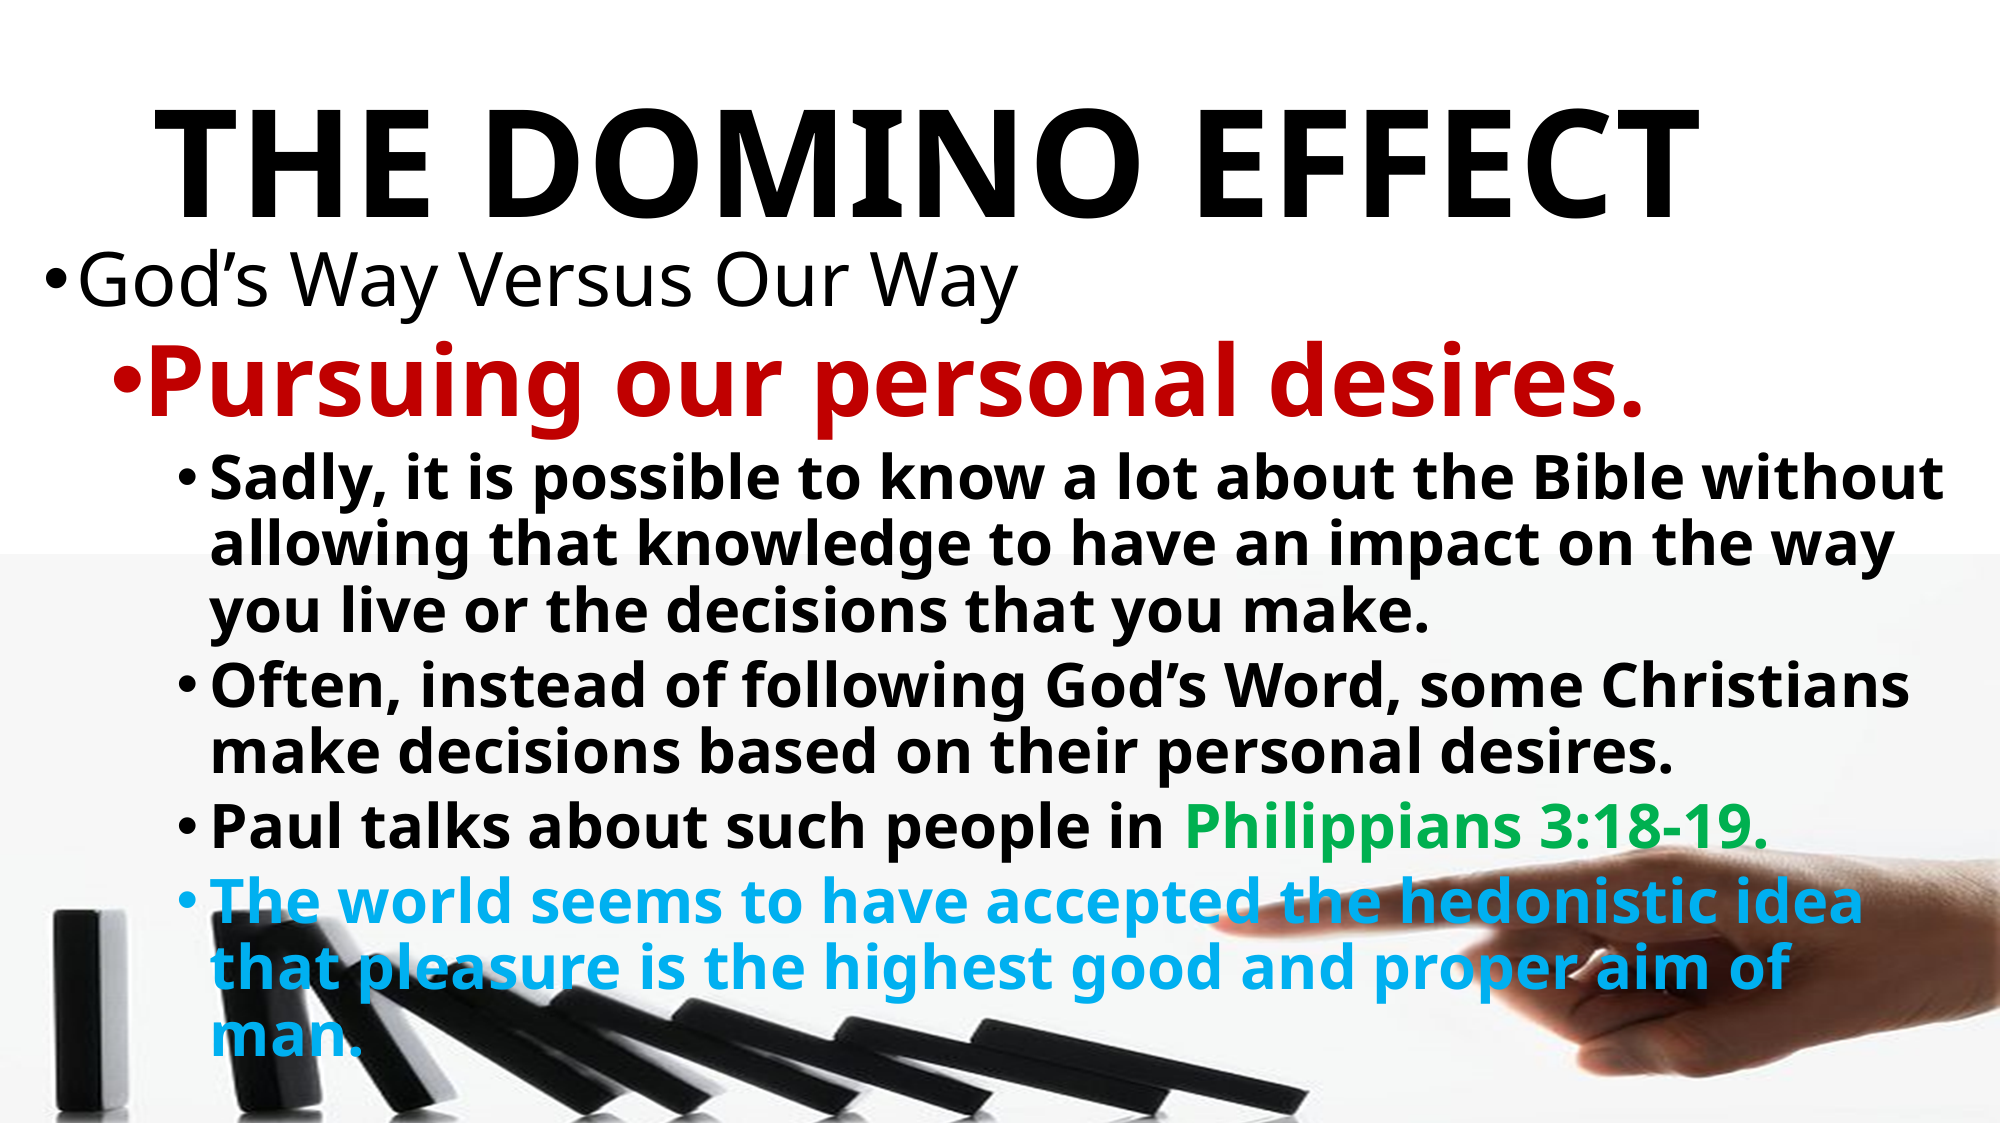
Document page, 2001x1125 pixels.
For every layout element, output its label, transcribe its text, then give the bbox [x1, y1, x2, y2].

picture [0, 554, 2000, 1123]
list God’s Way Versus Our Way Pursuing our personal desires. Sadly, it is possible to know a lot about the Bible without allowing that knowledge to have an impact on the way you live or the decisions that you make. Often, instead of following God’s Word, some Christians make decisions based on their personal desires. Paul talks about such people in Philippians 3:18-19. The world seems to have accepted the hedonistic idea that pleasure is the highest good and proper aim of man. [28, 233, 1975, 554]
title THE DOMINO EFFECT [137, 59, 1863, 233]
